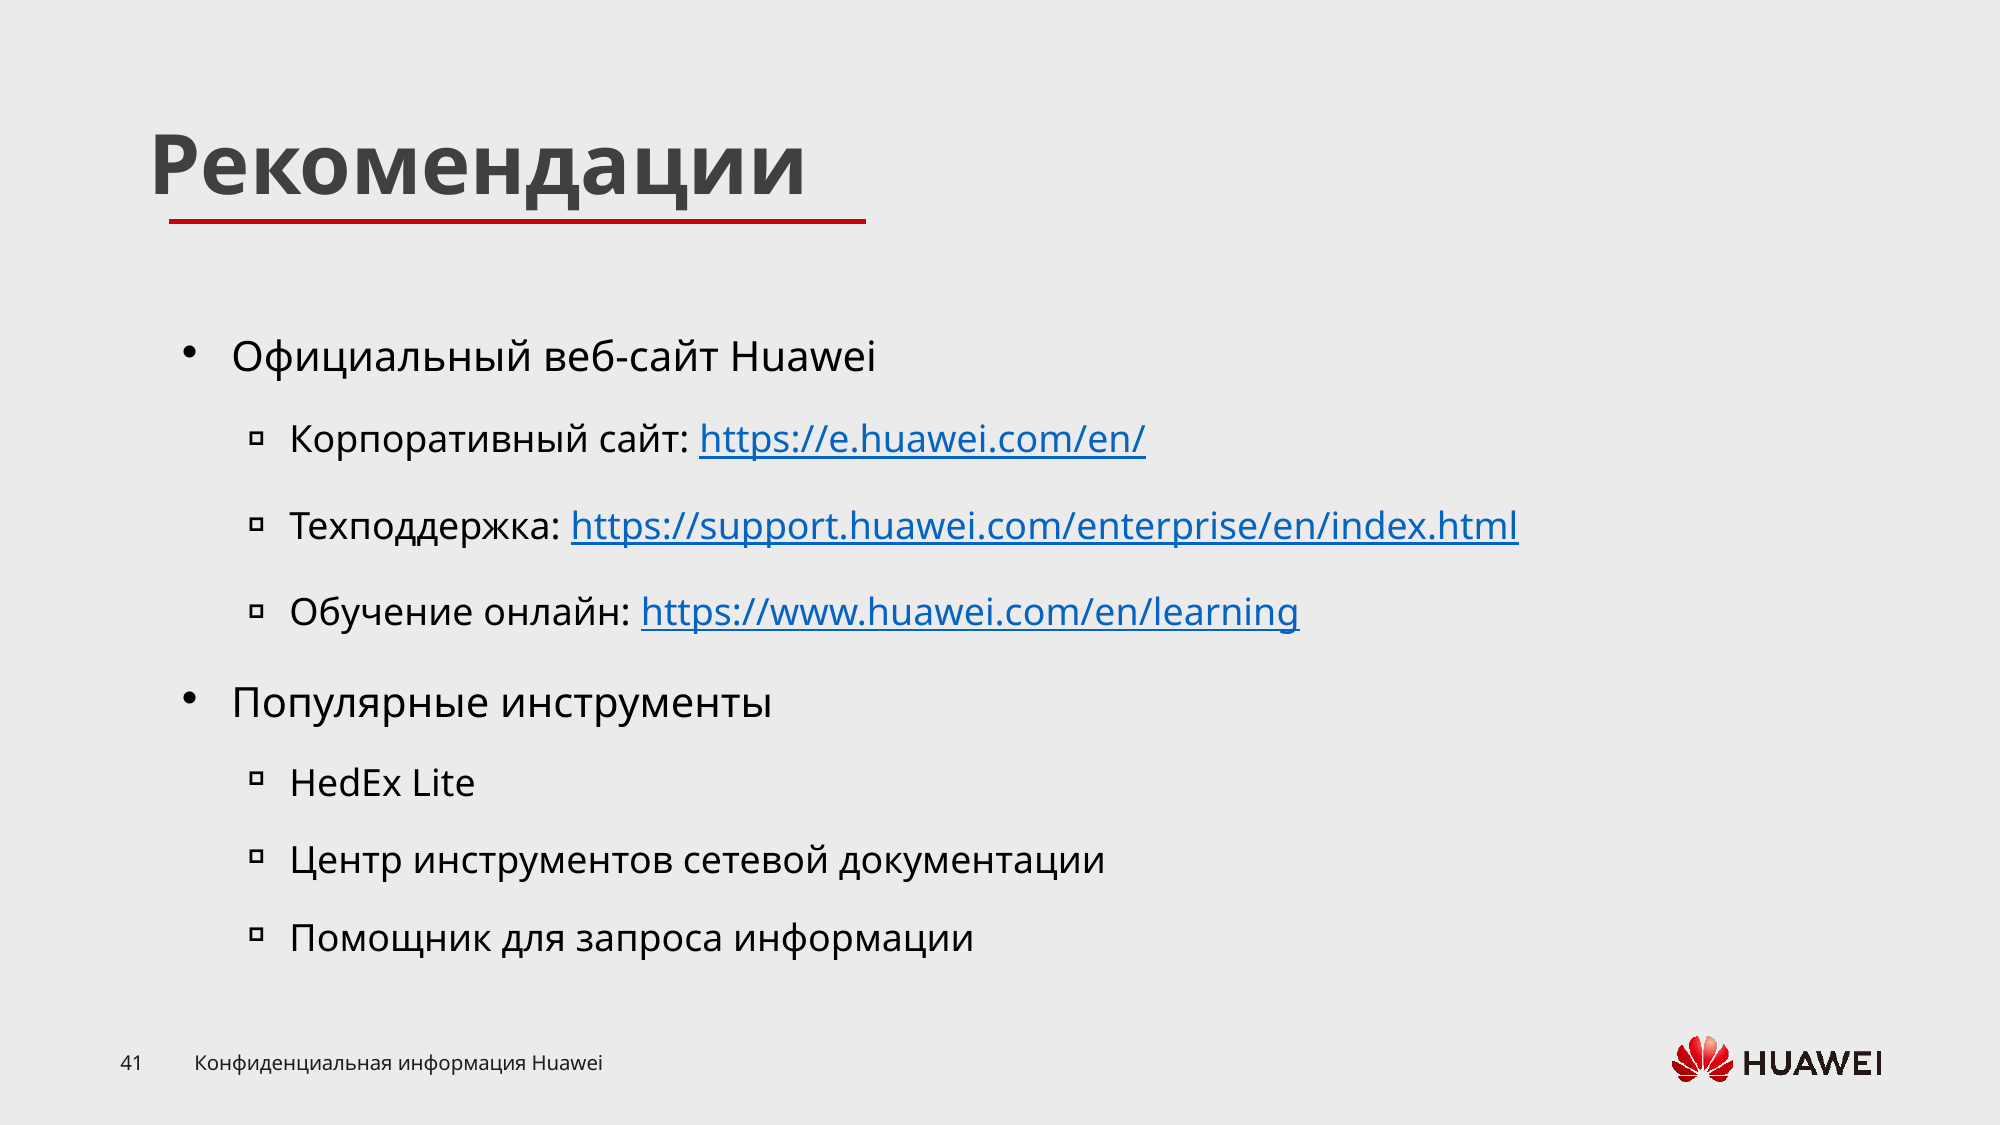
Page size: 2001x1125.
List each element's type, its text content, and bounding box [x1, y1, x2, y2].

list Официальный веб-сайт Huawei Корпоративный сайт: https://e.huawei.com/en/ Техподдержка: https://support.huawei.com/enterprise/en/index.html Обучение онлайн: https://www.huawei.com/en/learning Популярные инструменты HedEx Lite Центр инструментов сетевой документации Помощник для запроса информации [167, 302, 1833, 973]
picture [1672, 1036, 1881, 1082]
